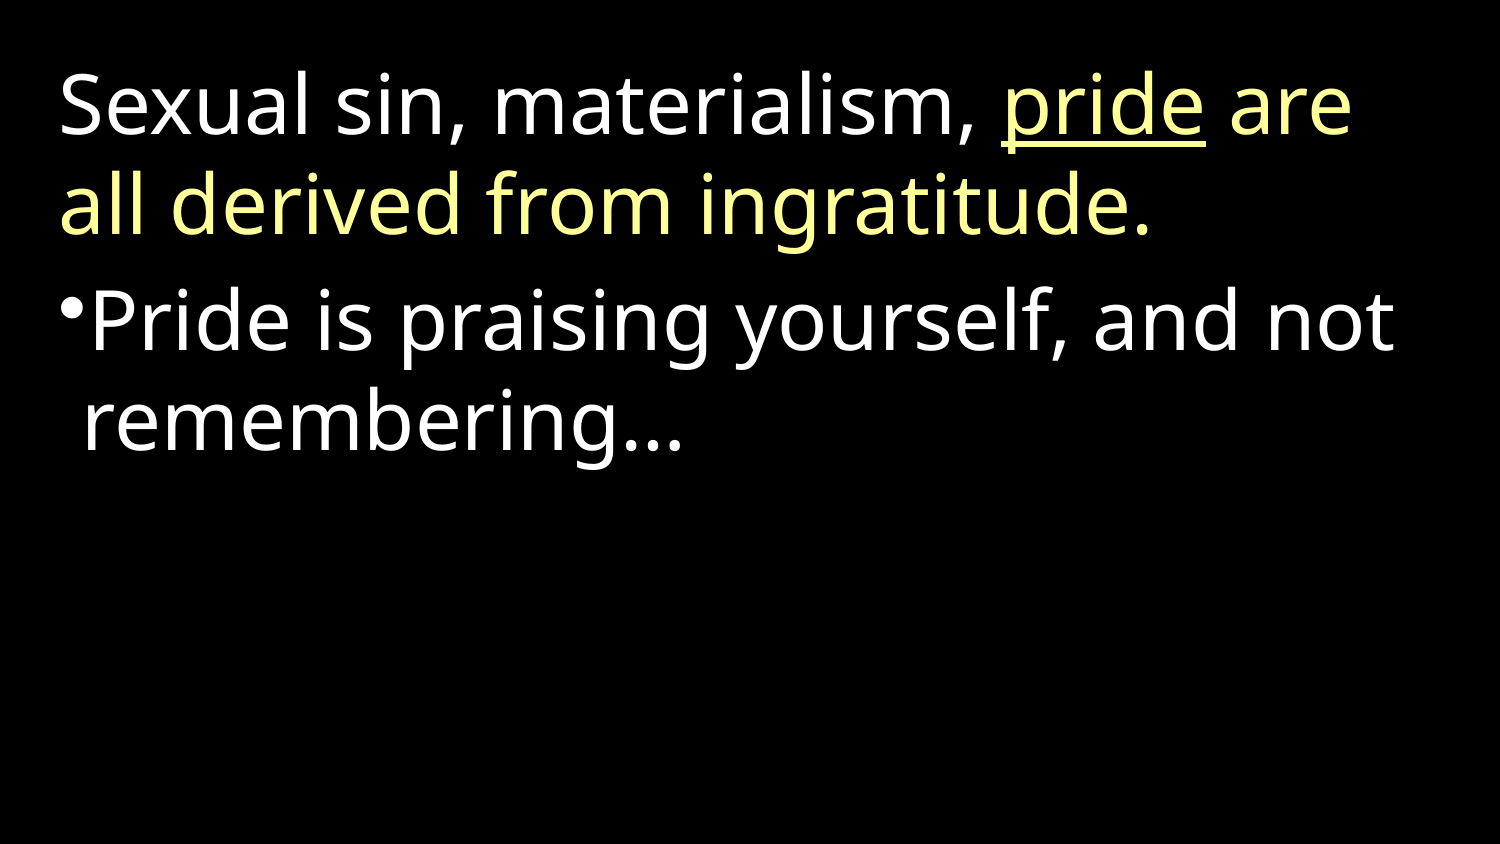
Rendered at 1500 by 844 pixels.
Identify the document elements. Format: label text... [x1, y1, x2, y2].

list Sexual sin, materialism, pride are all derived from ingratitude. Pride is praising yourself, and not remembering… [50, 46, 1425, 810]
